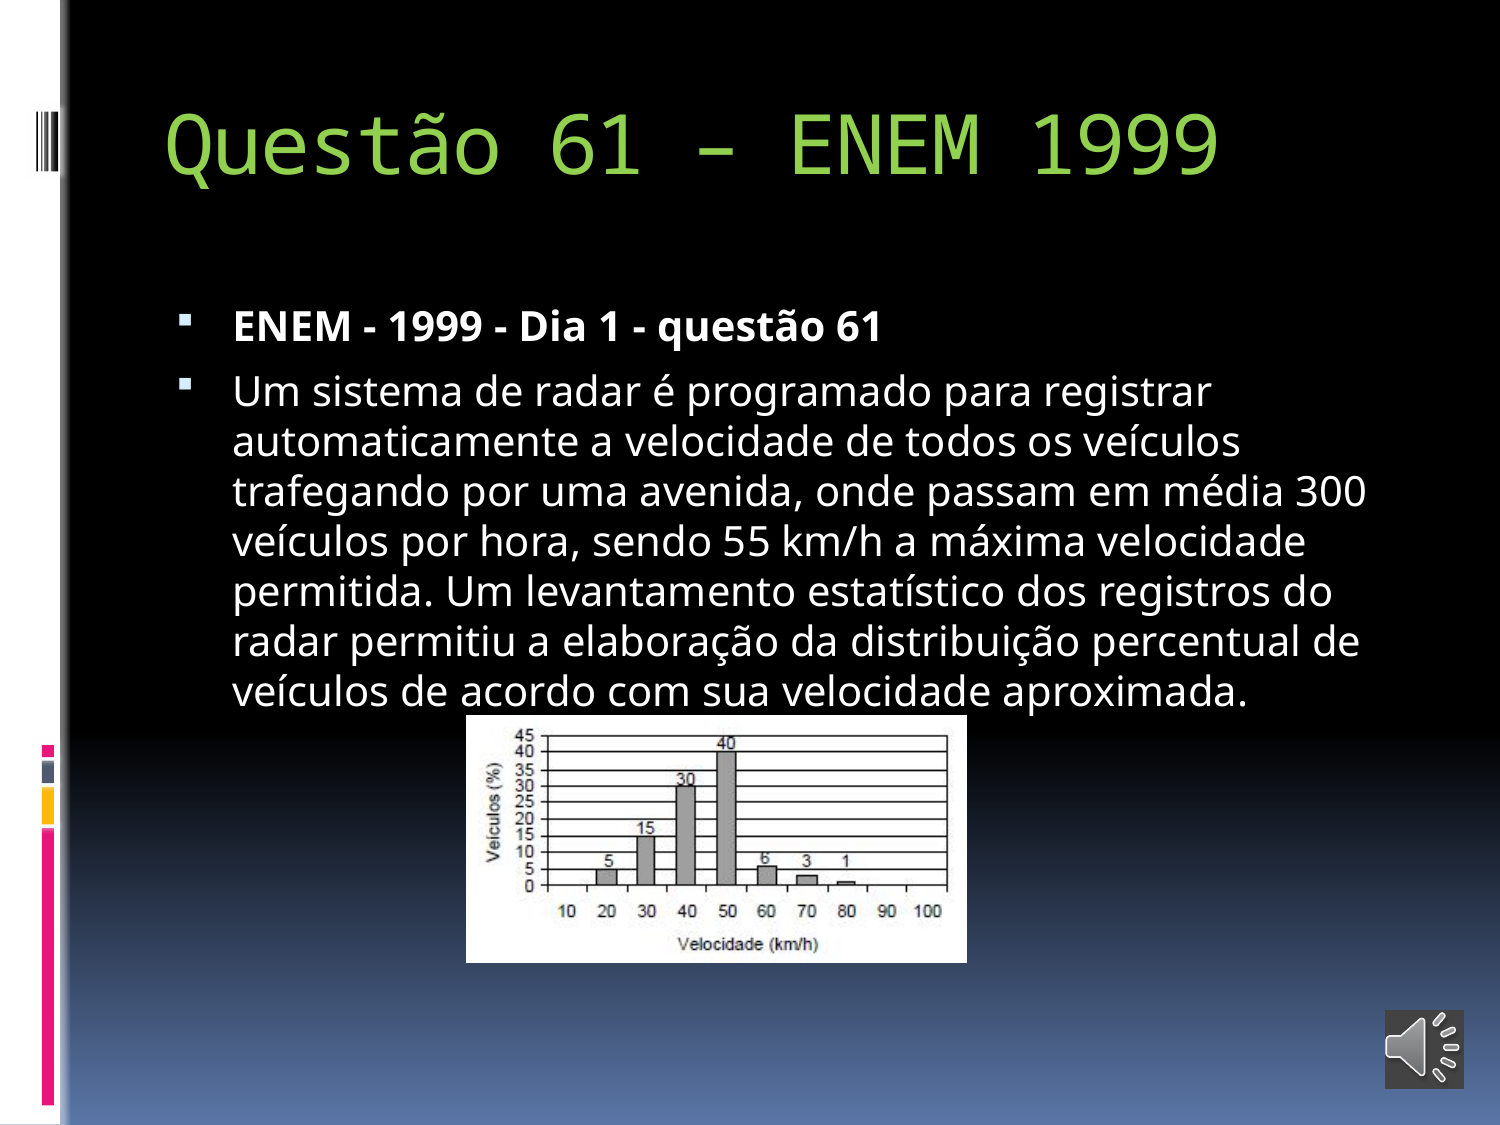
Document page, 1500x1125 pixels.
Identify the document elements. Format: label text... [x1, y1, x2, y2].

list ENEM - 1999 - Dia 1 - questão 61 Um sistema de radar é programado para registrar automaticamente a velocidade de todos os veículos trafegando por uma avenida, onde passam em média 300 veículos por hora, sendo 55 km/h a máxima velocidade permitida. Um levantamento estatístico dos registros do radar permitiu a elaboração da distribuição percentual de veículos de acordo com sua velocidade aproximada. [150, 292, 1425, 1043]
picture [466, 715, 967, 964]
title Questão 61 – ENEM 1999 [150, 83, 1425, 234]
picture [1384, 1009, 1465, 1090]
